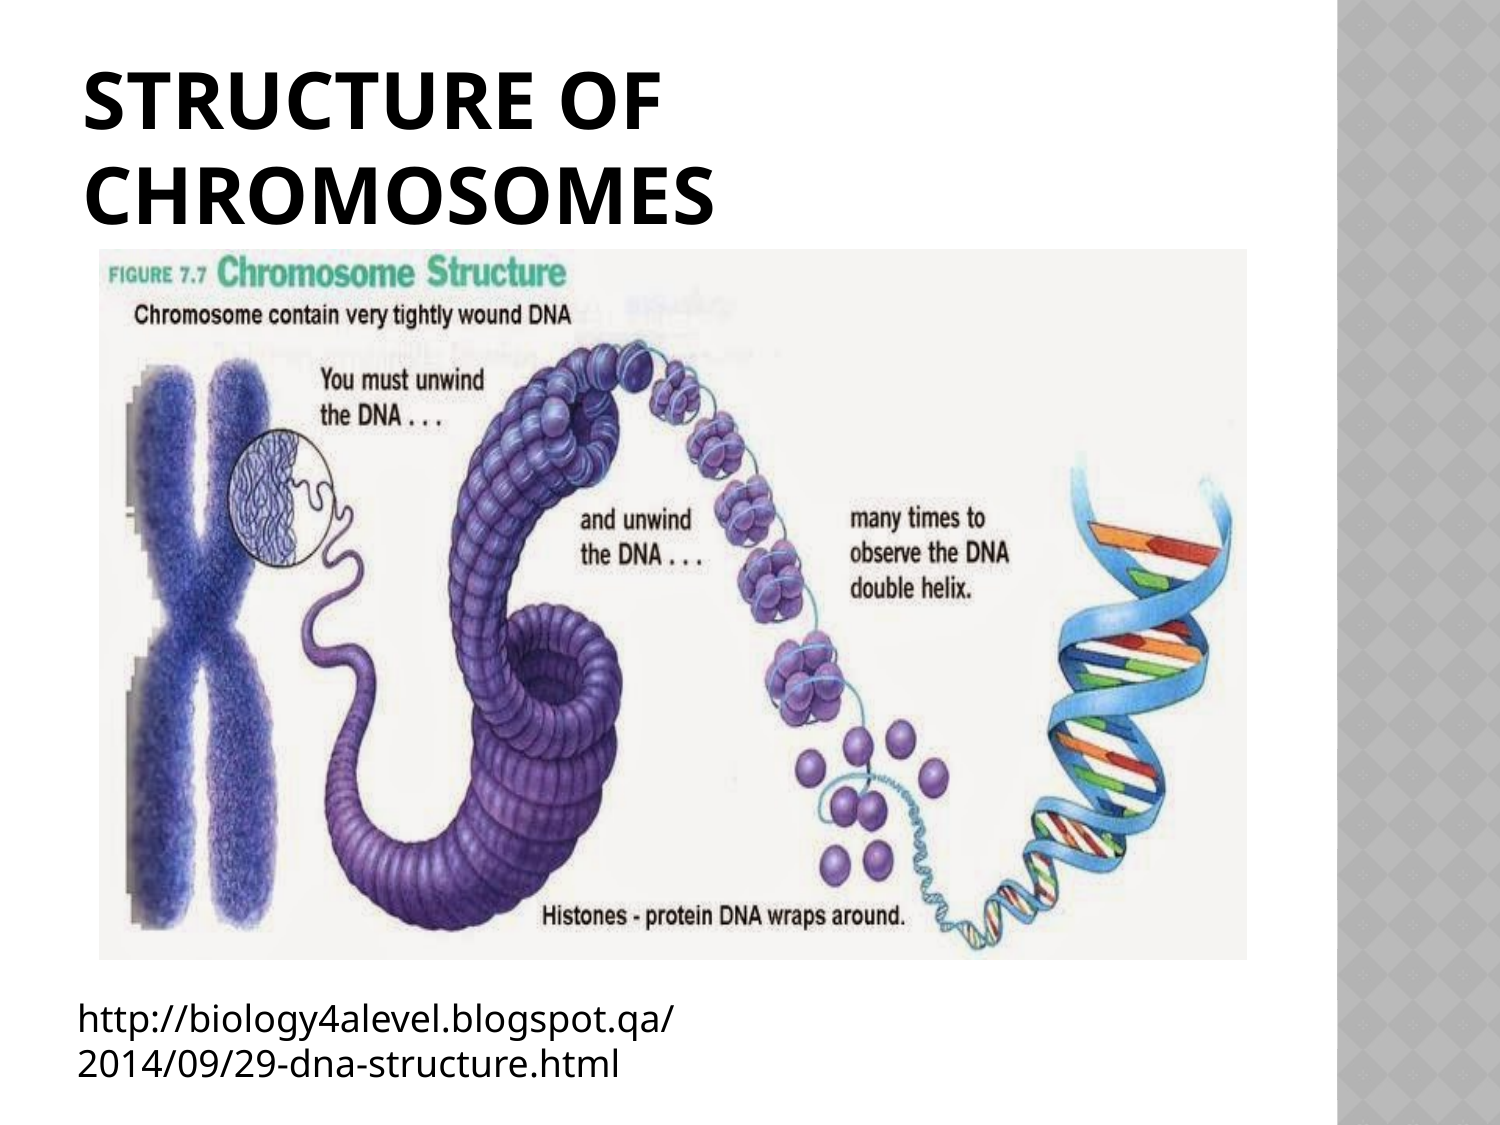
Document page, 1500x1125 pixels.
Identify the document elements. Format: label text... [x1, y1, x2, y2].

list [99, 249, 1248, 961]
title Structure of Chromosomes [75, 52, 1263, 240]
text_box http://biology4alevel.blogspot.qa/2014/09/29-dna-structure.html [62, 987, 813, 1093]
